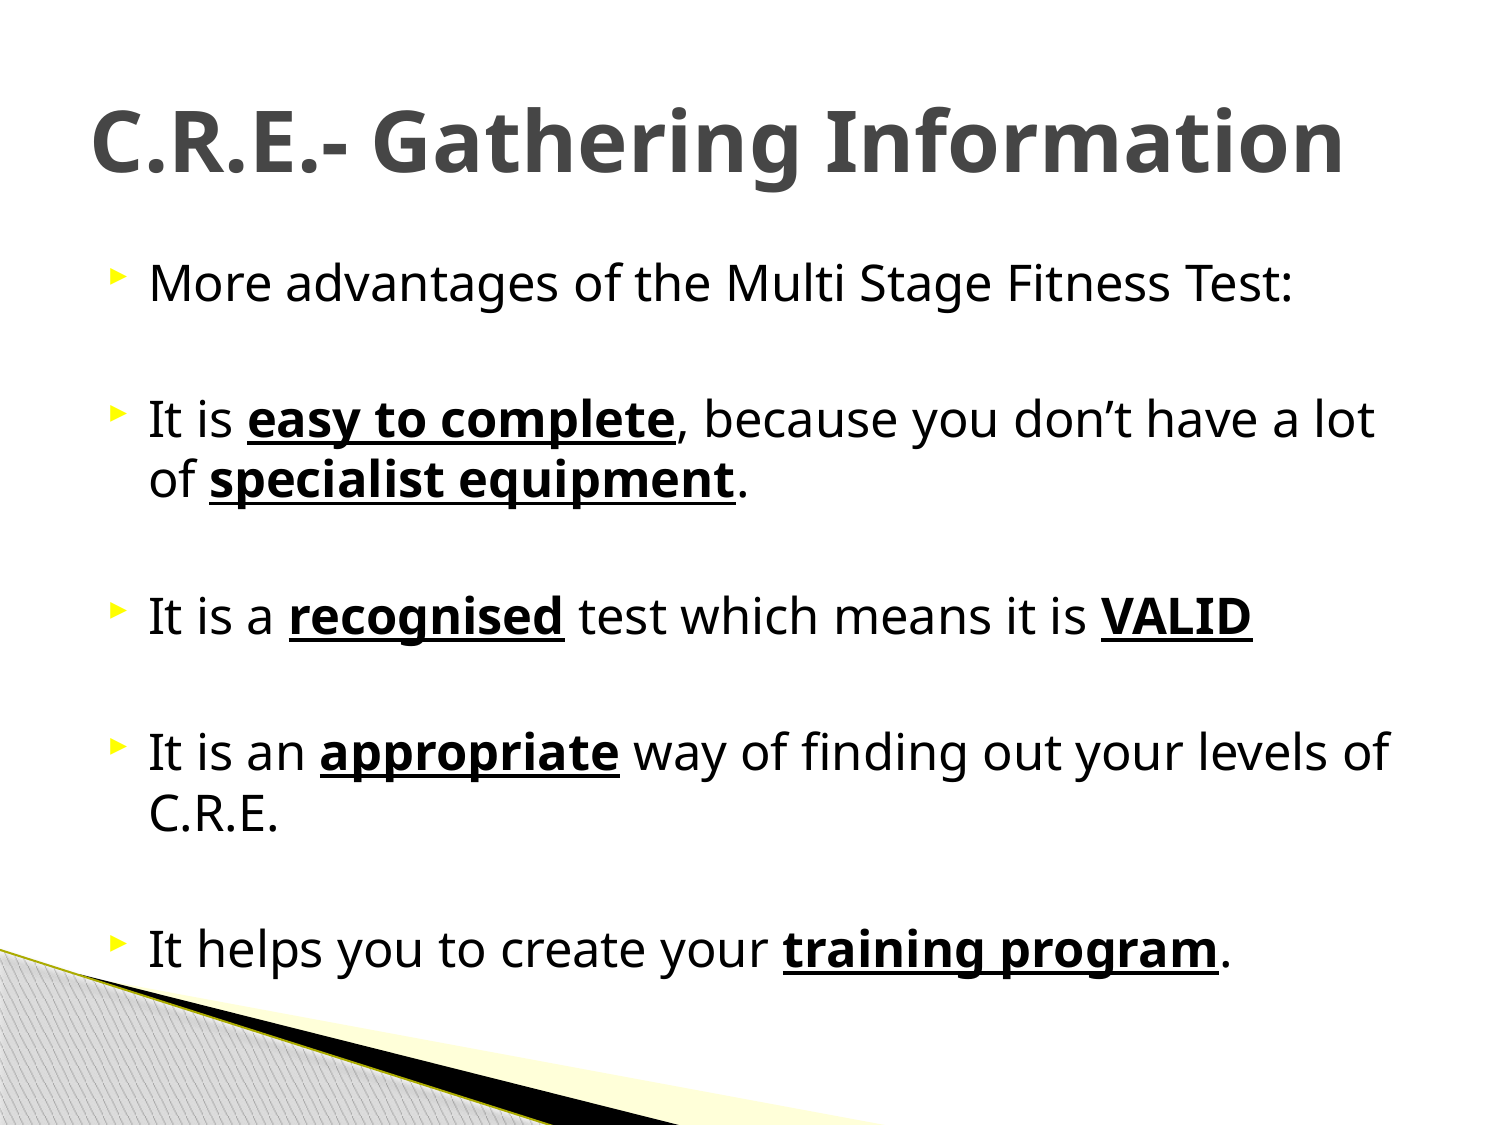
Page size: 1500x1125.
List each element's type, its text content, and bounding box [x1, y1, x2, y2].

title C.R.E.- Gathering Information [75, 45, 1425, 233]
list More advantages of the Multi Stage Fitness Test: It is easy to complete, because you don’t have a lot of specialist equipment. It is a recognised test which means it is VALID It is an appropriate way of finding out your levels of C.R.E. It helps you to create your training program. [75, 243, 1425, 986]
